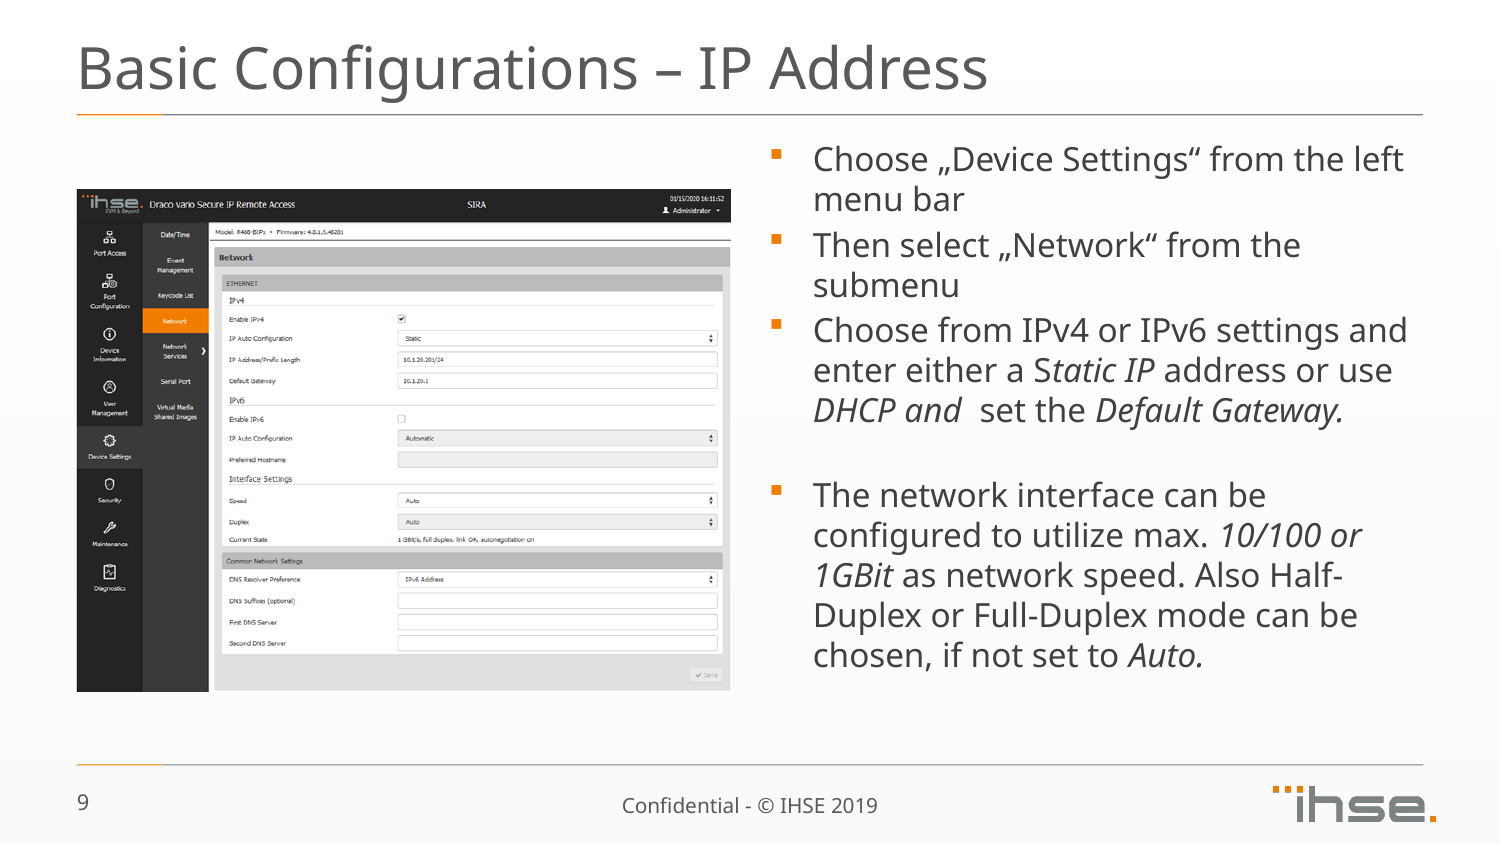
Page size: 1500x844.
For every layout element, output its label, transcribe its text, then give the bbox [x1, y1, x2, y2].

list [76, 189, 731, 692]
picture [1273, 786, 1436, 822]
list Choose „Device Settings“ from the left menu bar Then select „Network“ from the submenu Choose from IPv4 or IPv6 settings and enter either a Static IP address or use DHCP and set the Default Gateway. The network interface can be configured to utilize max. 10/100 or 1GBit as network speed. Also Half-Duplex or Full-Duplex mode can be chosen, if not set to Auto. [768, 138, 1424, 744]
list Basic Configurations – IP Address [76, 43, 1424, 98]
